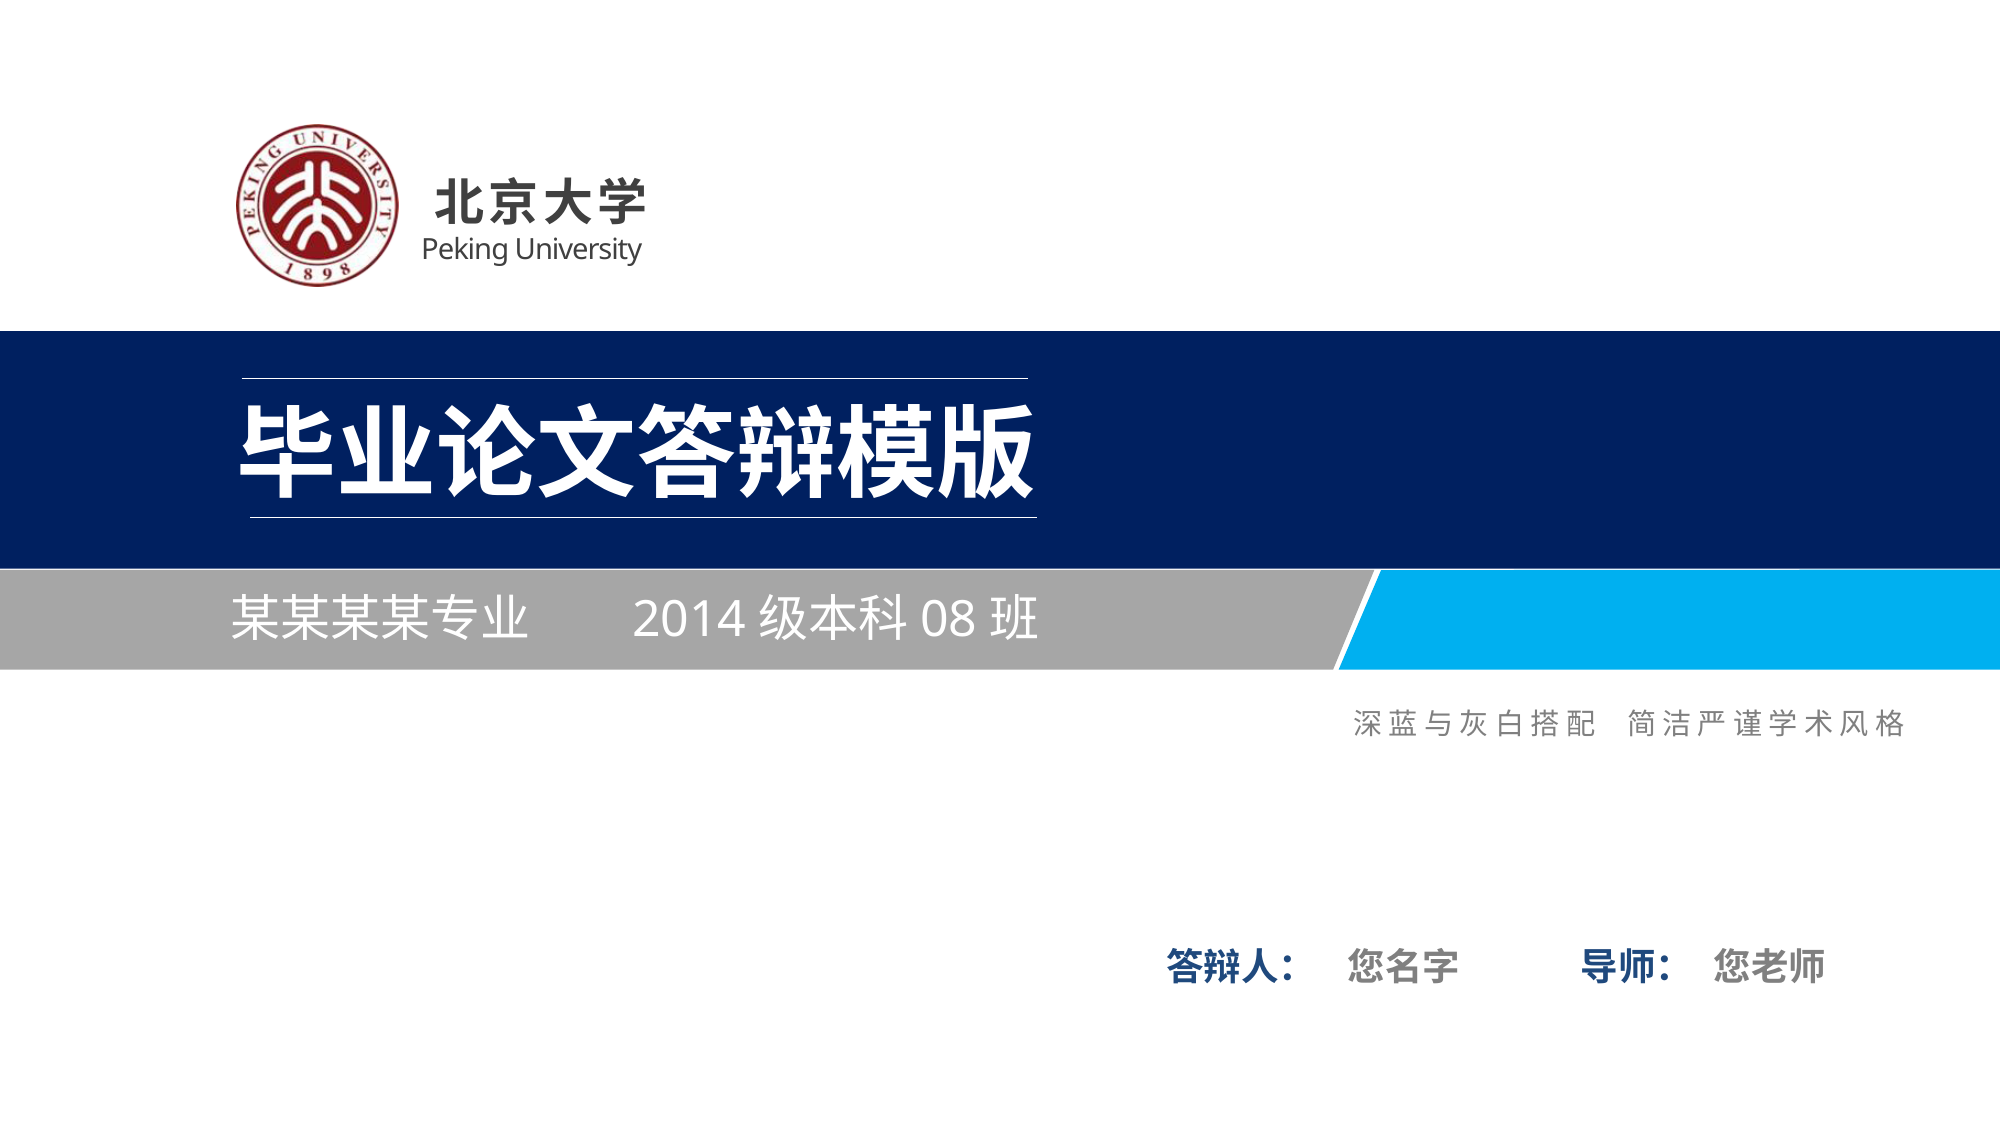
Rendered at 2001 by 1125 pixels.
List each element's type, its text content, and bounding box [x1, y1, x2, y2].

text_box [0, 570, 2000, 1125]
text_box 毕业论文答辩模版 [221, 382, 1052, 518]
text_box 深蓝与灰白搭配 简洁严谨学术风格 [1338, 698, 1963, 748]
text_box 某某某某专业 2014级本科08班 [215, 579, 1054, 655]
text_box [0, 330, 2000, 570]
picture [236, 124, 399, 287]
text_box [0, 568, 1376, 671]
text_box [0, 0, 2000, 330]
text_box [1150, 935, 1843, 997]
text_box 北京大学 Peking University [399, 162, 702, 273]
text_box [1337, 568, 2000, 671]
